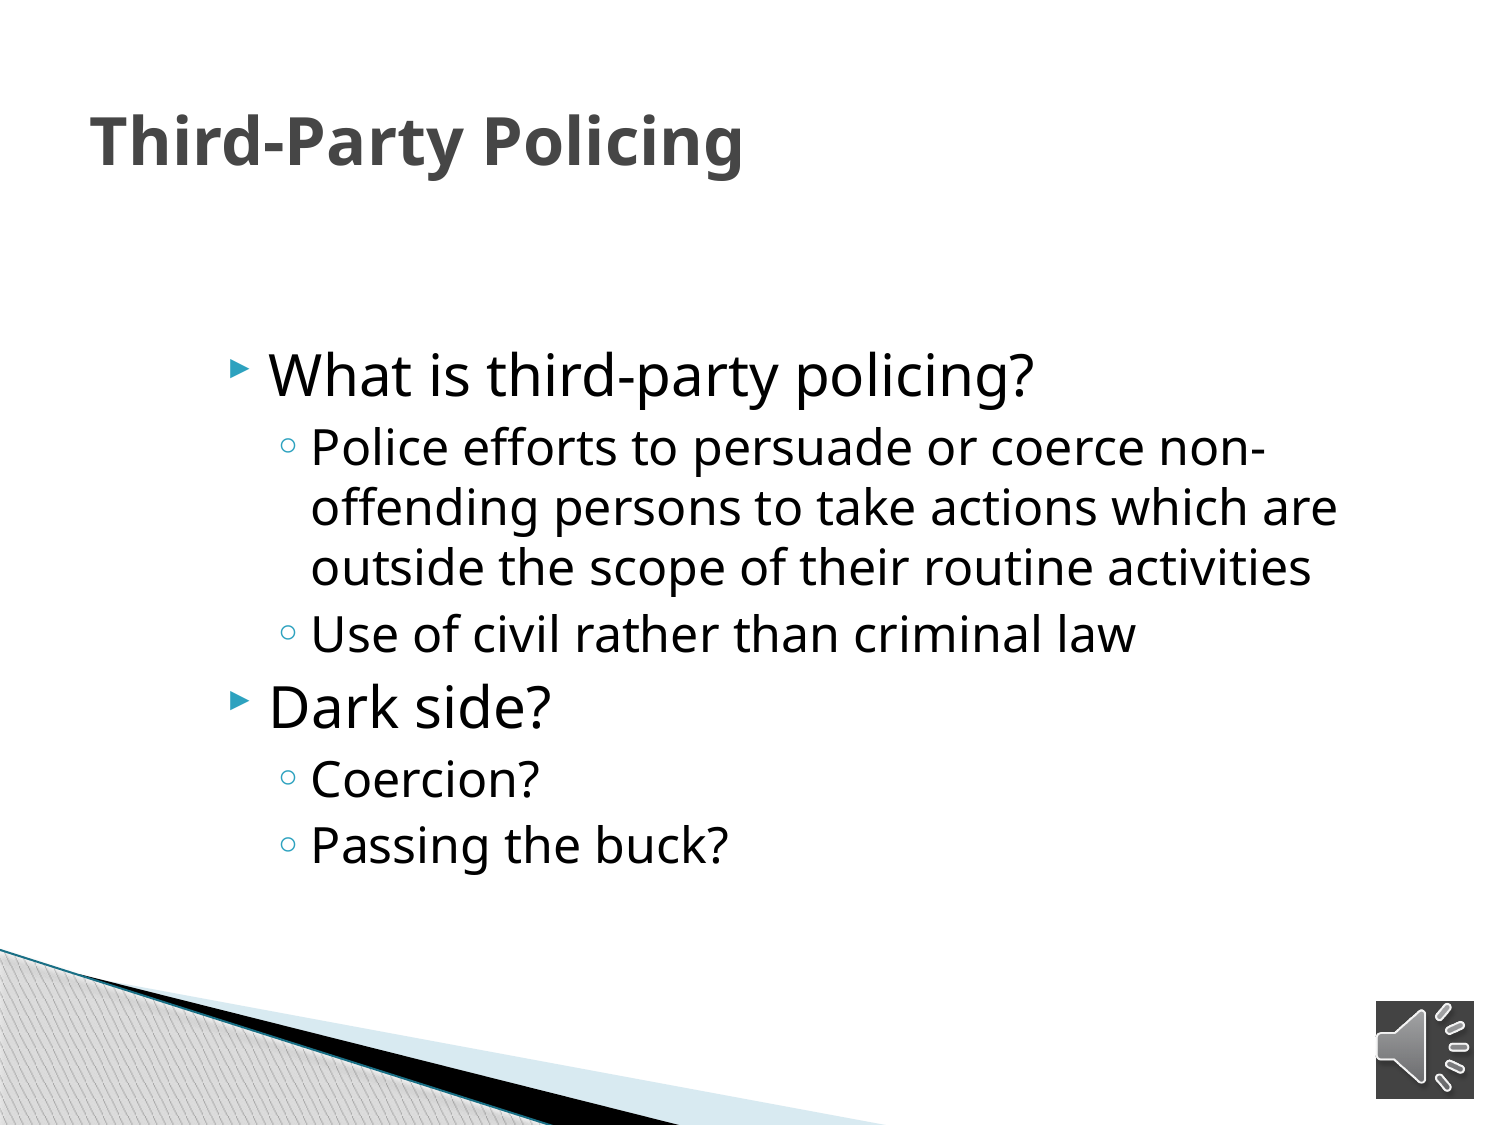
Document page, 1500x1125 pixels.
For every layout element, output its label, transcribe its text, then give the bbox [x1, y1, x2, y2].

title Third-Party Policing [75, 45, 1425, 233]
list What is third-party policing? Police efforts to persuade or coerce non-offending persons to take actions which are outside the scope of their routine activities Use of civil rather than criminal law Dark side? Coercion? Passing the buck? [193, 331, 1469, 988]
picture [1374, 999, 1476, 1101]
